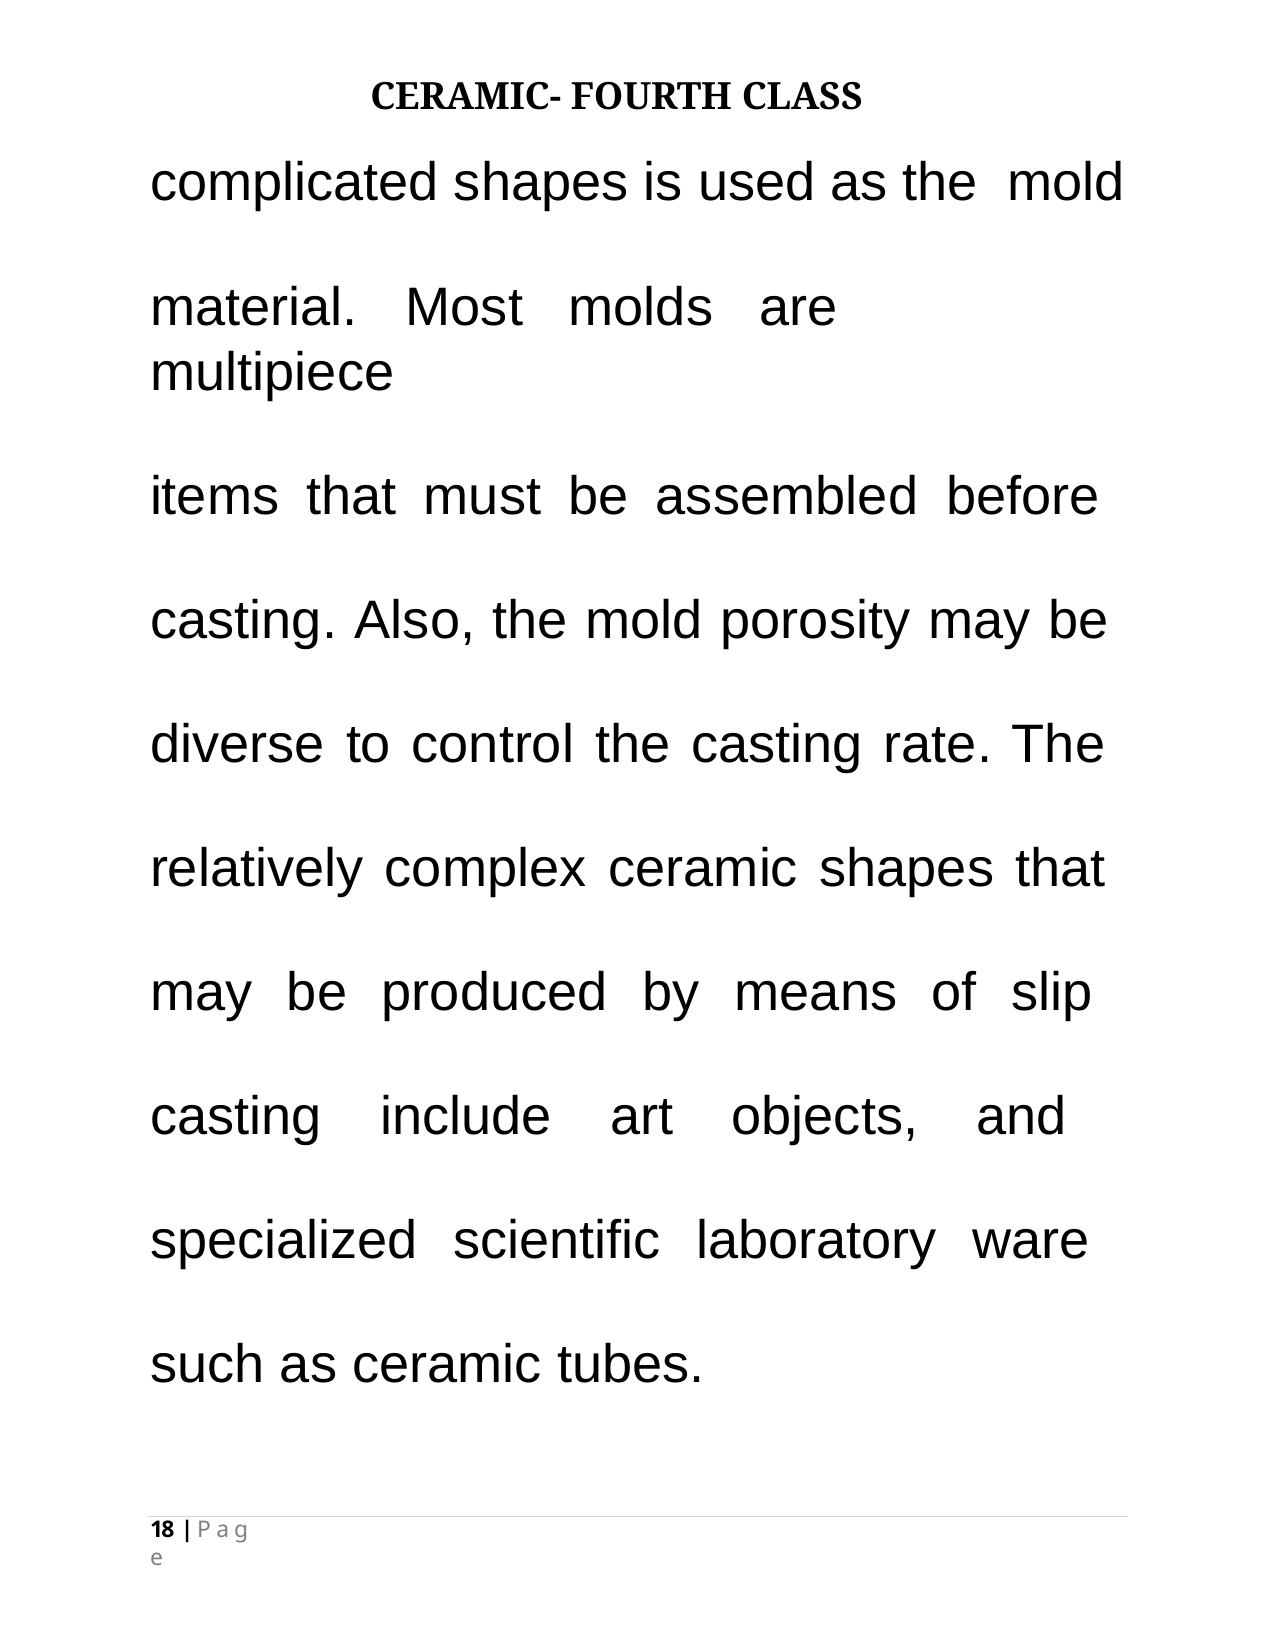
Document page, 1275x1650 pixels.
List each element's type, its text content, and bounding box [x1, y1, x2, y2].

text_box material. Most molds are multipiece items that must be assembled before casting. Also, the mold porosity may be diverse to control the casting rate. The relatively complex ceramic shapes that may be produced by means of slip casting include art objects, and specialized scientific laboratory ware such as ceramic tubes. [147, 268, 1128, 1394]
slide_number 18 | P a g e [145, 1521, 261, 1650]
text_box CERAMIC- FOURTH CLASS [368, 69, 907, 117]
title complicated shapes is used as the mold [147, 144, 1128, 268]
